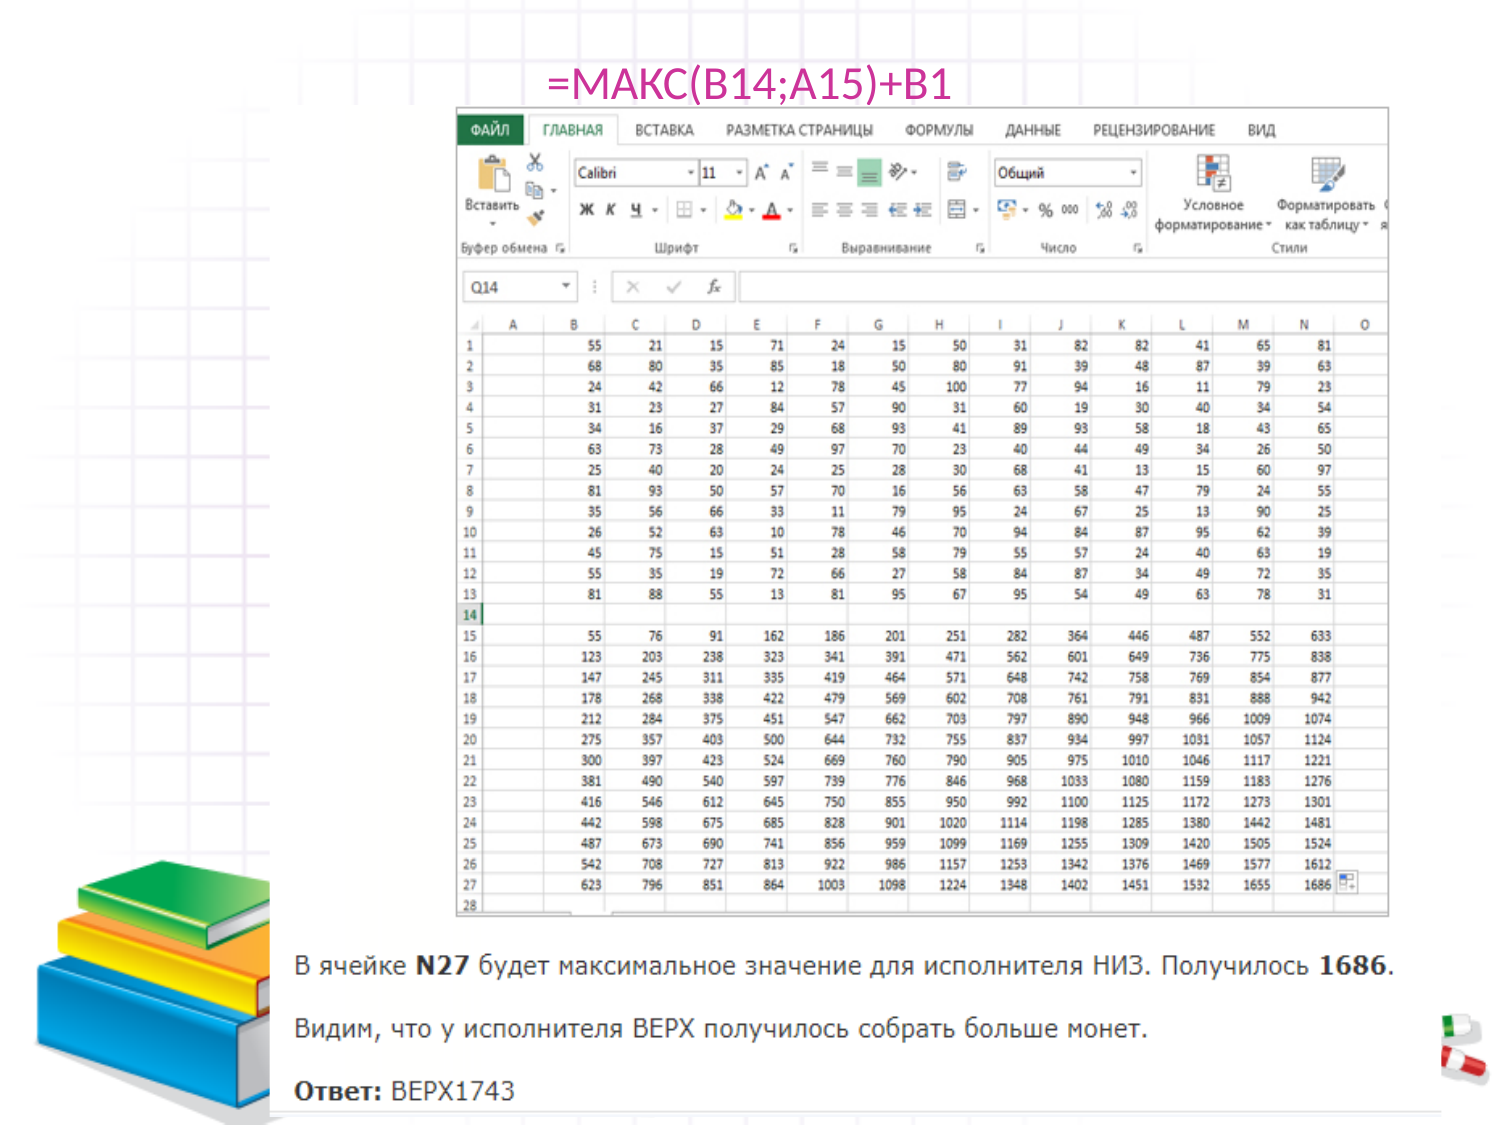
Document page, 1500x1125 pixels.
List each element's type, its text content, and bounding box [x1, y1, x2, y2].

title =МАКС(B14;A15)+B1 [75, 45, 1425, 118]
picture [0, 0, 1500, 1125]
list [269, 105, 1442, 1117]
